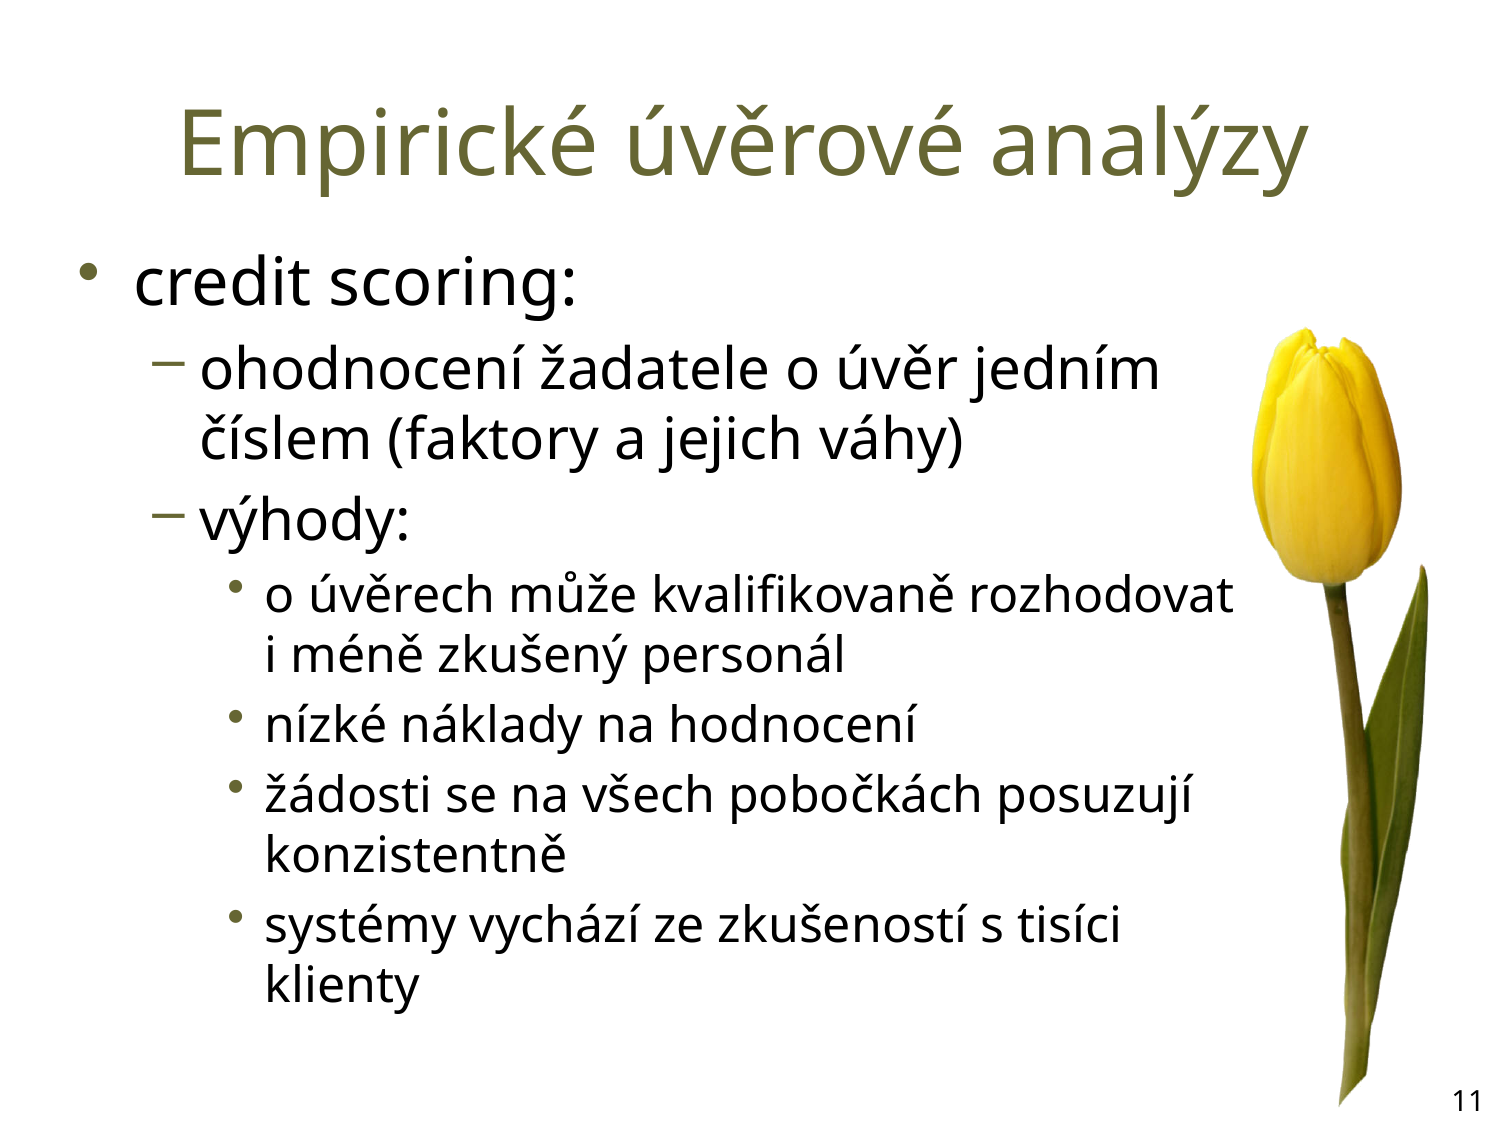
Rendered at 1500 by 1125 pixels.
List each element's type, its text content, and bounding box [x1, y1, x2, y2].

list credit scoring: ohodnocení žadatele o úvěr jedním číslem (faktory a jejich váhy) výhody: o úvěrech může kvalifikovaně rozhodovat i méně zkušený personál nízké náklady na hodnocení žádosti se na všech pobočkách posuzují konzistentně systémy vychází ze zkušeností s tisíci klienty [62, 231, 1263, 1018]
title Empirické úvěrové analýzy [62, 44, 1426, 233]
slide_number 11 [1149, 1074, 1500, 1125]
picture [1187, 312, 1500, 1074]
